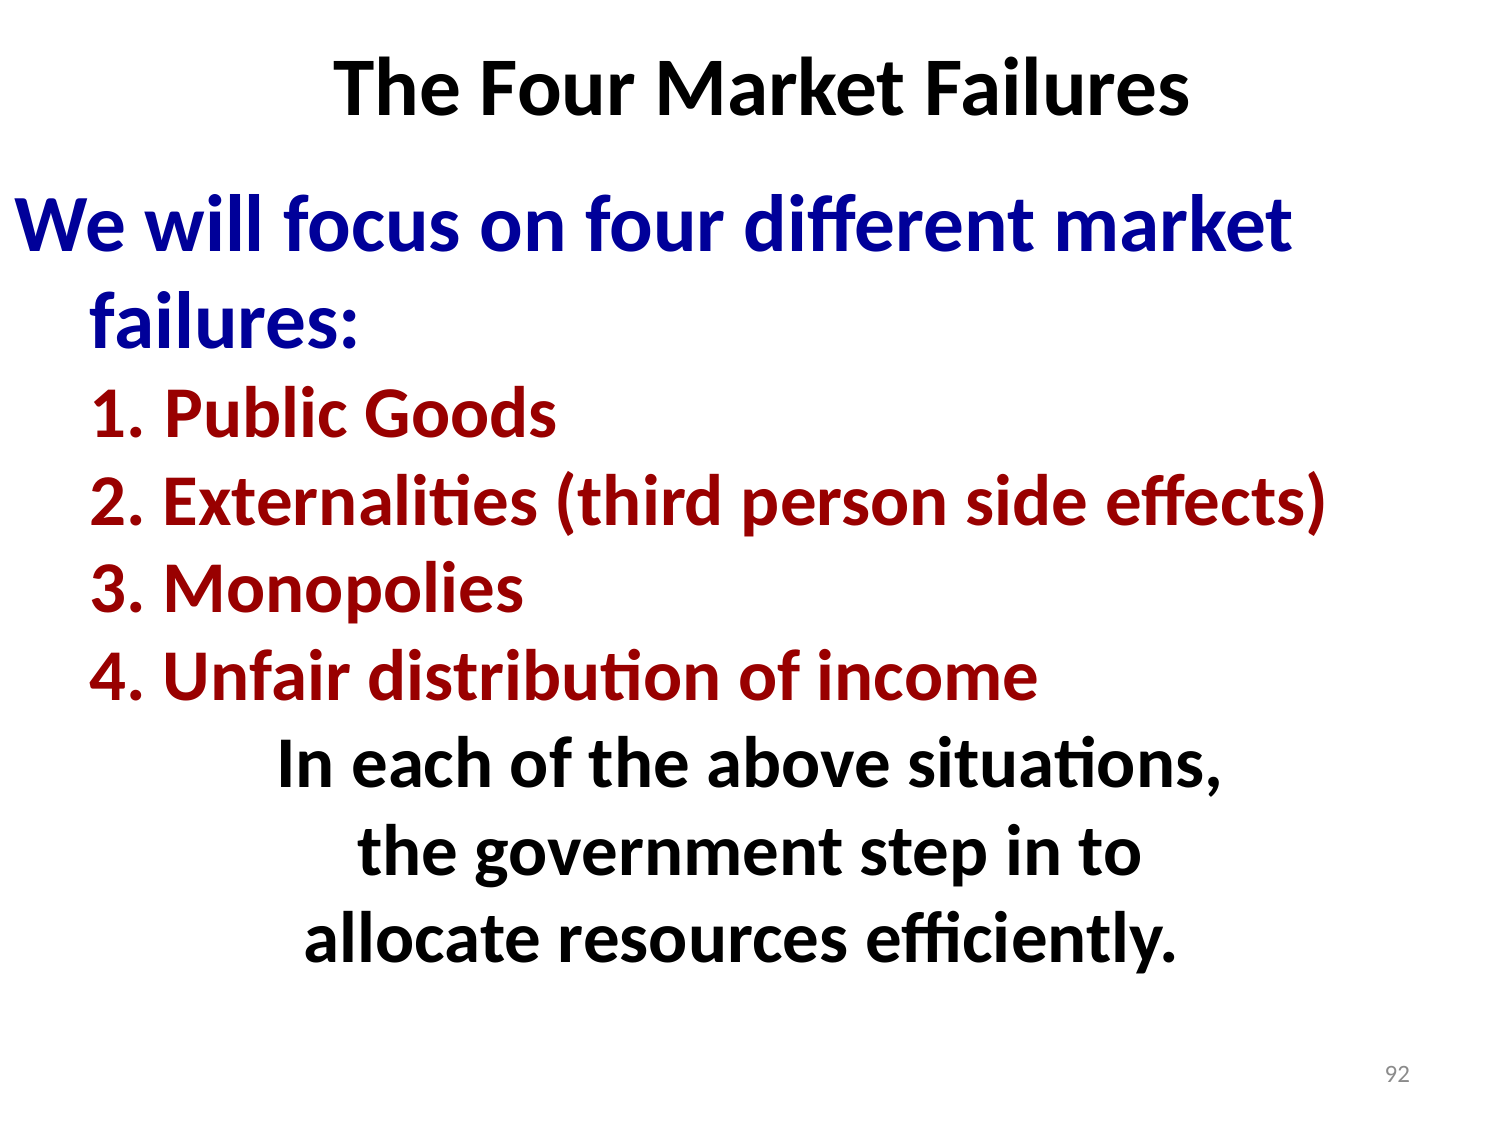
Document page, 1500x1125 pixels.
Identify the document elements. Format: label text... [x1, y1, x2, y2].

text_box We will focus on four different market failures: Public Goods 2. Externalities (third person side effects) 3. Monopolies 4. Unfair distribution of income In each of the above situations, the government step in to allocate resources efficiently. [0, 162, 1500, 985]
slide_number 92 [1074, 1042, 1425, 1103]
text_box The Four Market Failures [24, 24, 1500, 140]
